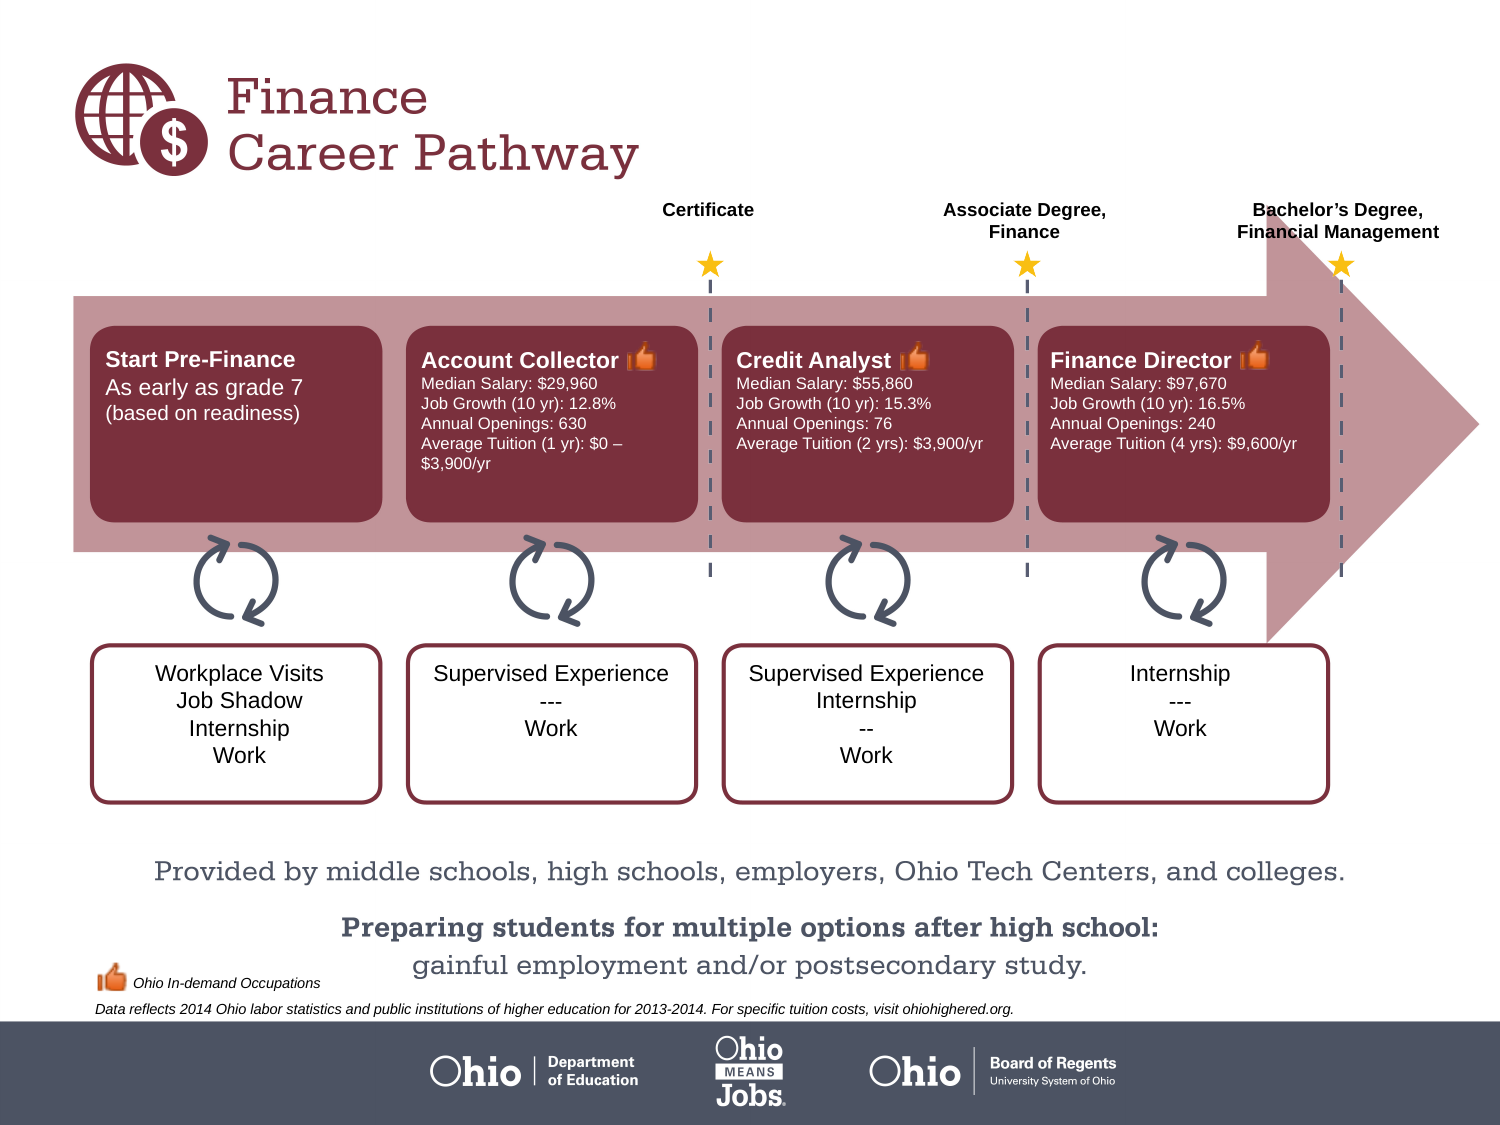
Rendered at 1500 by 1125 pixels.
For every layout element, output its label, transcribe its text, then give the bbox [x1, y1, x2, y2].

text_box Supervised Experience --- Work [406, 651, 696, 749]
picture [0, 0, 1500, 1125]
text_box Associate Degree, Finance [928, 189, 1122, 250]
text_box Credit Analyst Median Salary: $55,860 Job Growth (10 yr): 15.3% Annual Openings: 76 Average Tuition (2 yrs): $3,900/yr [729, 338, 1008, 461]
text_box Account Collector Median Salary: $29,960 Job Growth (10 yr): 12.8% Annual Openings: 630 Average Tuition (1 yr): $0 –$3,900/yr [406, 338, 691, 481]
text_box Finance Director Median Salary: $97,670 Job Growth (10 yr): 16.5% Annual Openings: 240 Average Tuition (4 yrs): $9,600/yr [1046, 338, 1322, 461]
text_box Internship --- Work [1035, 651, 1325, 749]
text_box Supervised Experience Internship -- Work [721, 651, 1012, 776]
text_box Start Pre-Finance As early as grade 7 (based on readiness) [90, 337, 385, 433]
text_box Certificate [647, 190, 770, 228]
text_box Workplace Visits Job Shadow Internship Work [94, 651, 385, 776]
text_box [80, 961, 1099, 1026]
text_box Bachelor’s Degree, Financial Management [1222, 189, 1454, 250]
